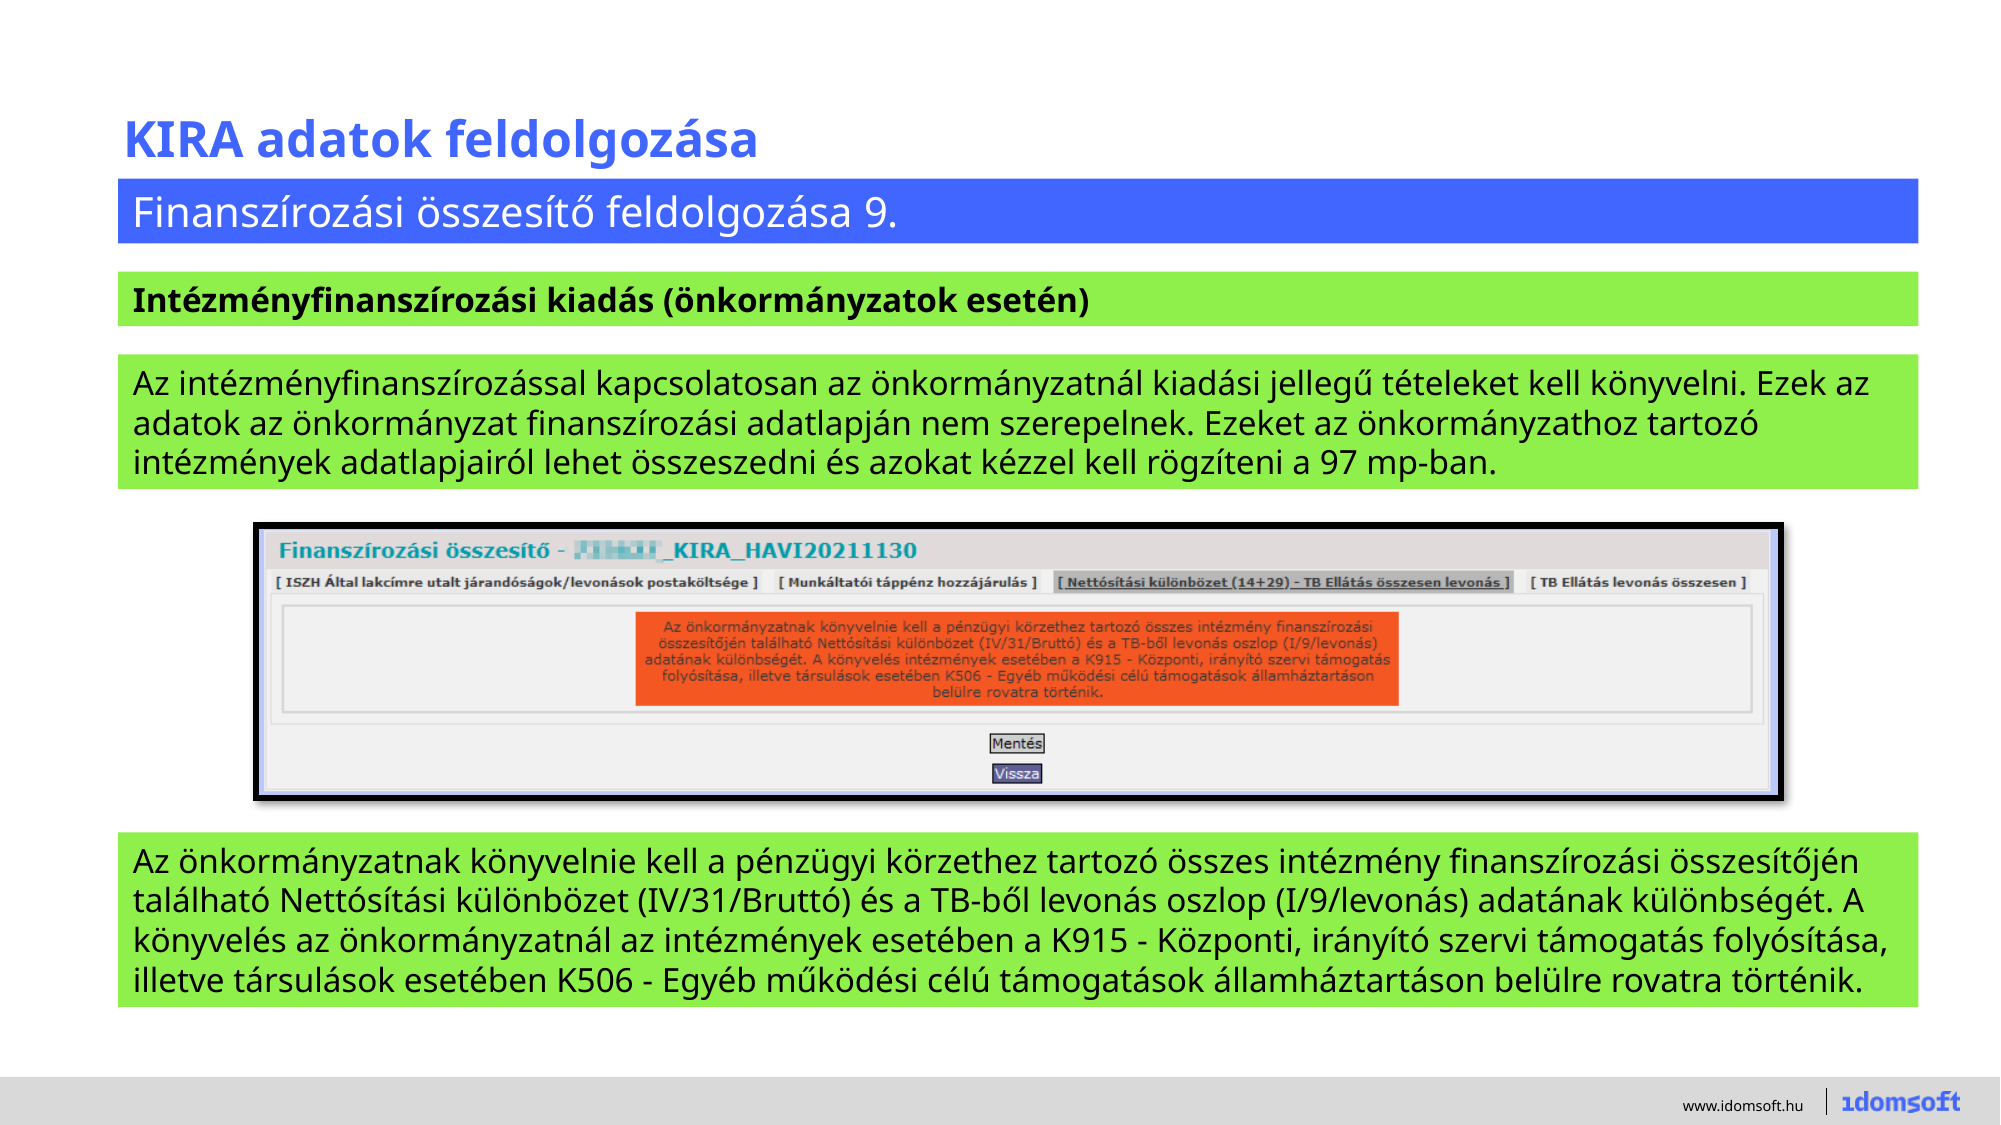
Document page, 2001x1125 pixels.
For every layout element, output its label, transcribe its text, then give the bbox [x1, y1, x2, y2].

text_box Intézményfinanszírozási kiadás (önkormányzatok esetén) [118, 271, 1919, 327]
text_box Az önkormányzatnak könyvelnie kell a pénzügyi körzethez tartozó összes intézmény finanszírozási összesítőjén található Nettósítási különbözet (IV/31/Bruttó) és a TB-ből levonás oszlop (I/9/levonás) adatának különbségét. A könyvelés az önkormányzatnál az intézmények esetében a K915 - Központi, irányító szervi támogatás folyósítása, illetve társulások esetében K506 - Egyéb működési célú támogatások államháztartáson belülre rovatra történik. [118, 832, 1919, 1007]
text_box Az intézményfinanszírozással kapcsolatosan az önkormányzatnál kiadási jellegű tételeket kell könyvelni. Ezek az adatok az önkormányzat finanszírozási adatlapján nem szerepelnek. Ezeket az önkormányzathoz tartozó intézmények adatlapjairól lehet összeszedni és azokat kézzel kell rögzíteni a 97 mp-ban. [118, 354, 1919, 489]
text_box KIRA adatok feldolgozása [108, 100, 1063, 176]
picture [258, 528, 1778, 795]
text_box Finanszírozási összesítő feldolgozása 9. [118, 178, 1919, 244]
